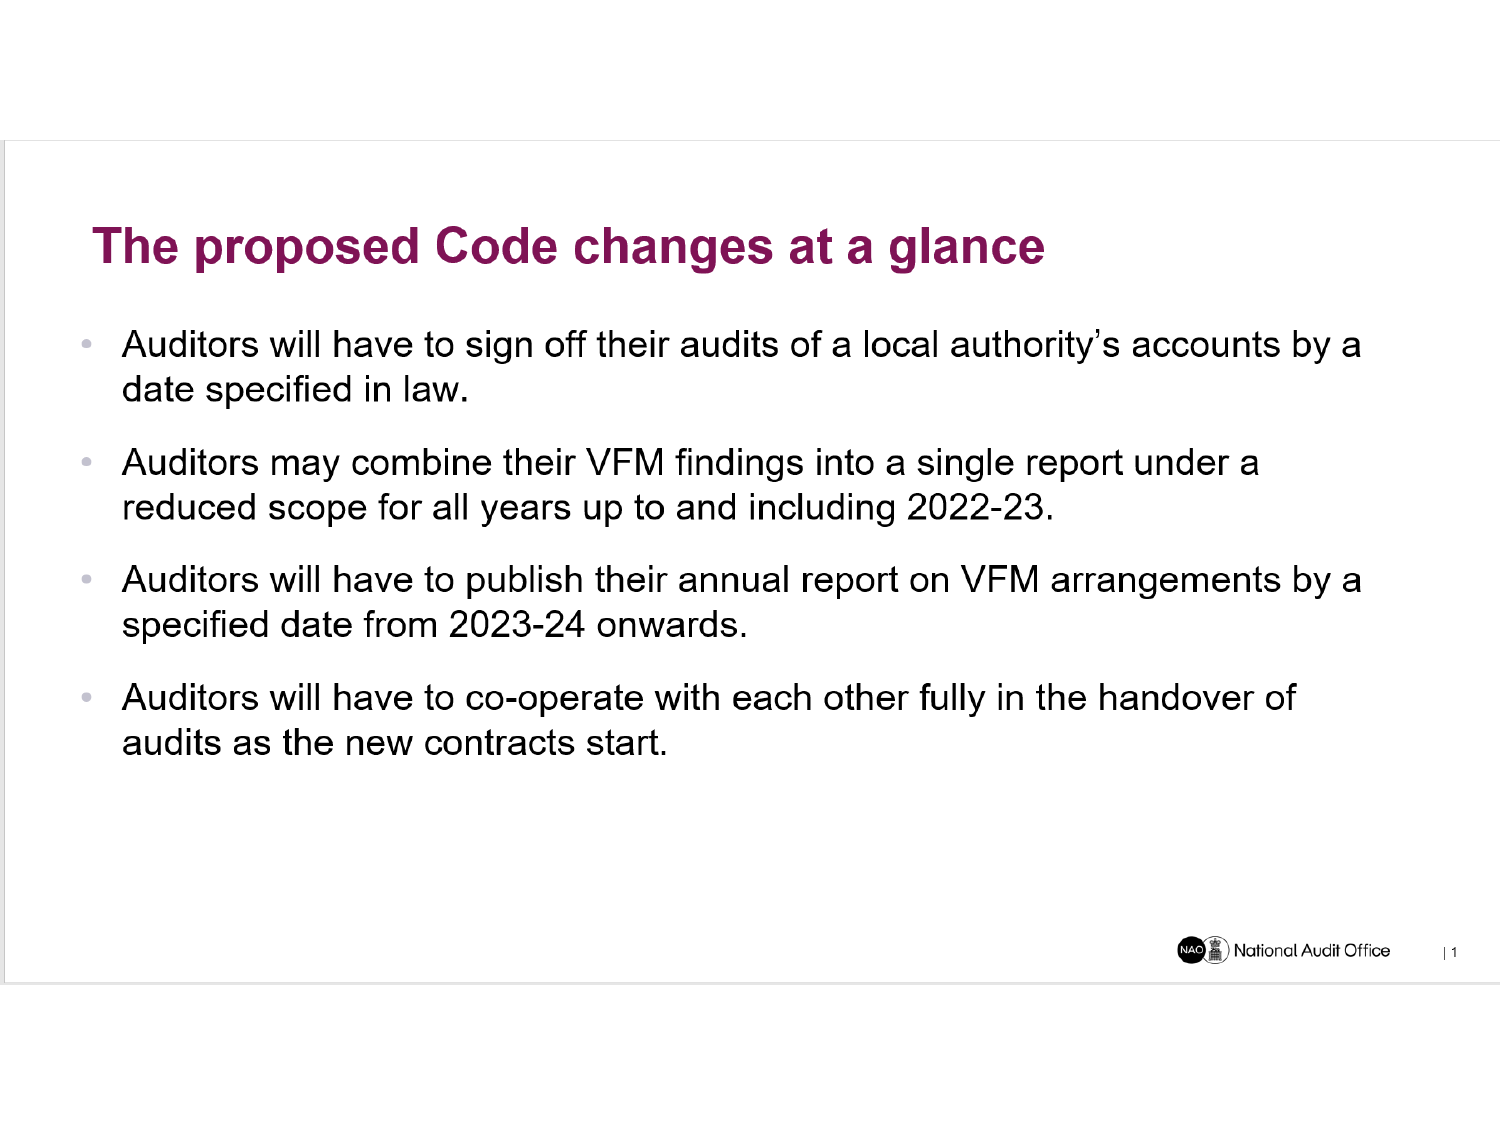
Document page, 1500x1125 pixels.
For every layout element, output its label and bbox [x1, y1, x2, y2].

picture [0, 140, 1500, 985]
